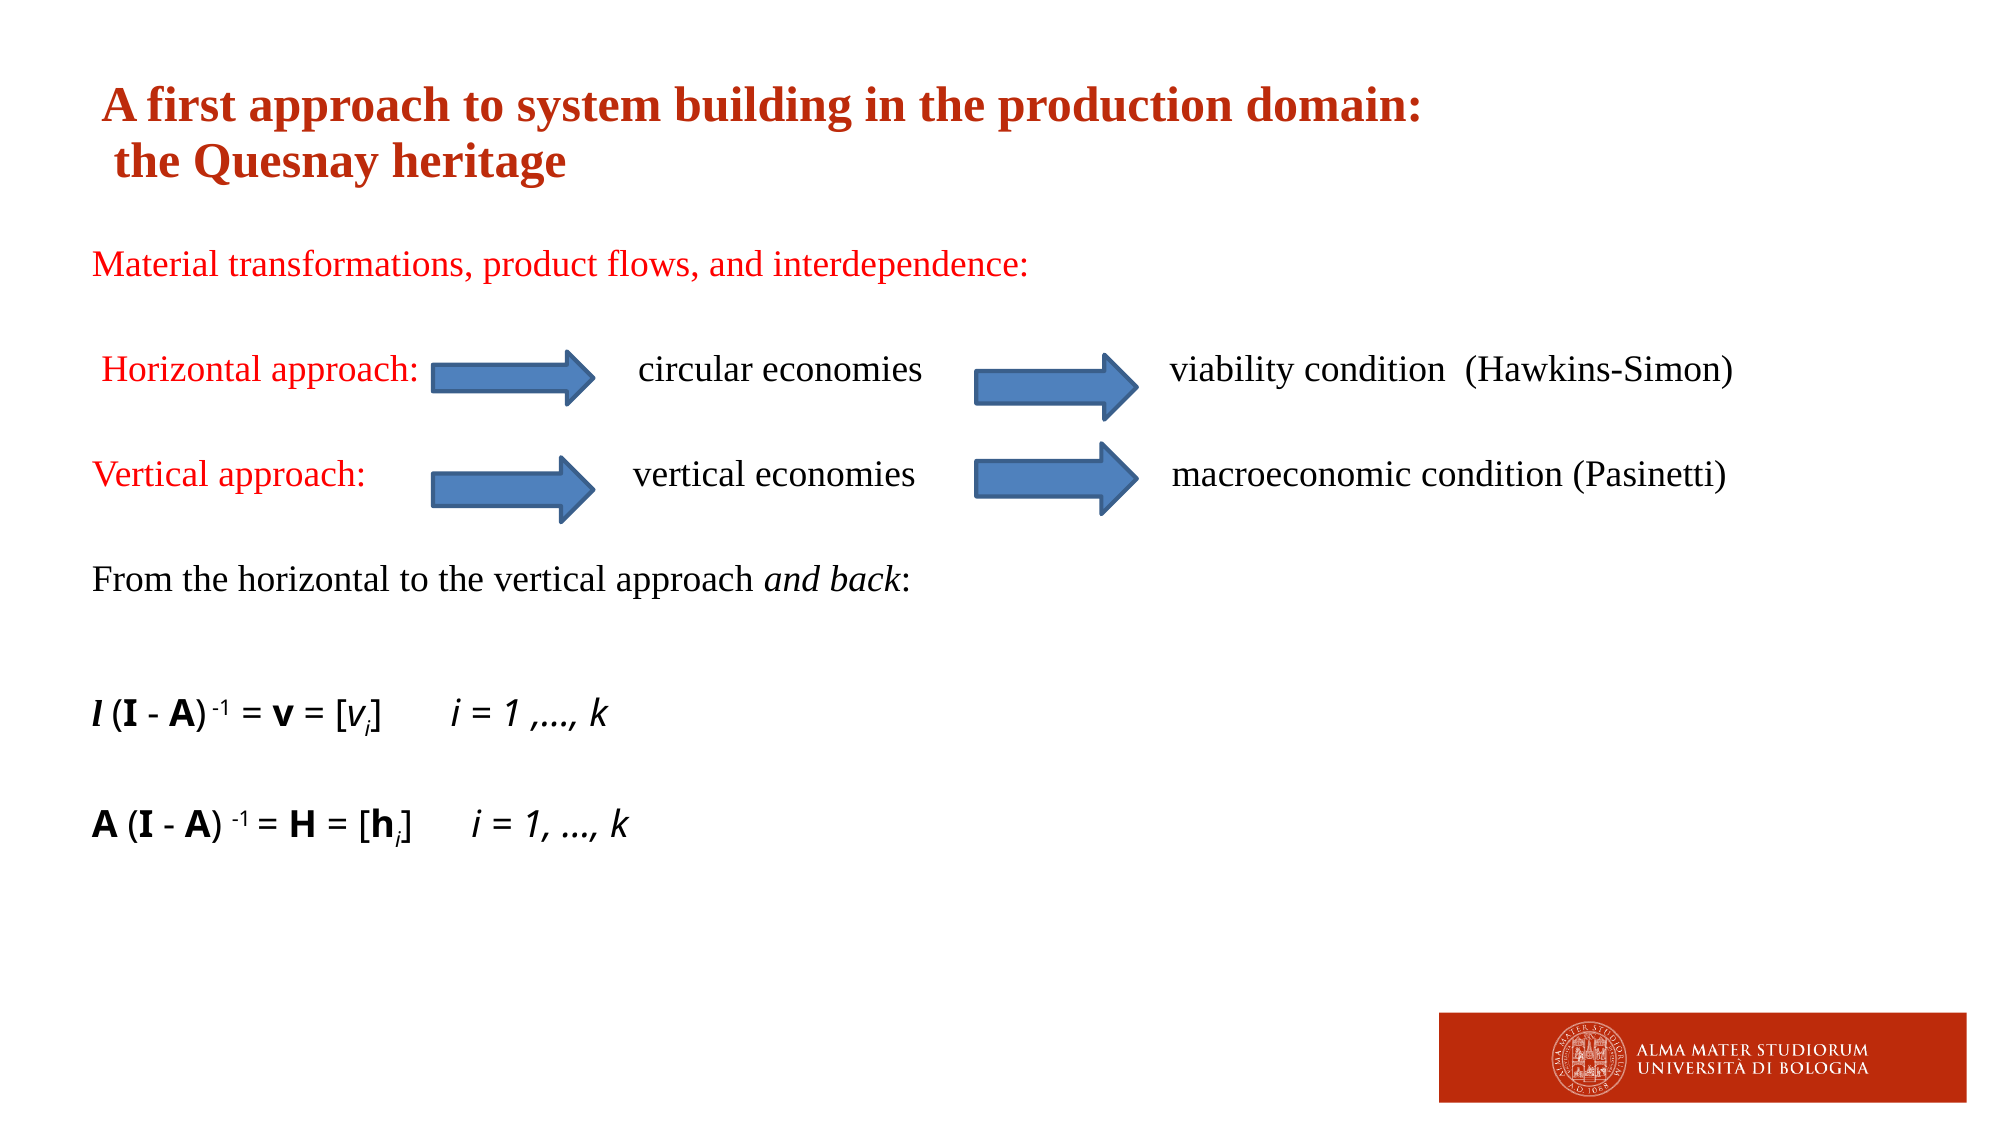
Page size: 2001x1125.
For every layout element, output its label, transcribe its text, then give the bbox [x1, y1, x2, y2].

text_box [430, 455, 596, 525]
picture [1544, 1011, 1875, 1102]
text_box [974, 441, 1139, 517]
text_box [974, 352, 1139, 422]
text_box [430, 349, 596, 407]
list A first approach to system building in the production domain: the Quesnay heritage [86, 78, 1930, 185]
list Material transformations, product flows, and interdependence: Horizontal approach: circular economies viability condition (Hawkins-Simon) Vertical approach: vertical economies macroeconomic condition (Pasinetti) From the horizontal to the vertical approach and back: l (I - A) -1 = v = [vi] i = 1 ,…, k A (I - A) -1 = H = [hi] i = 1, …, k [77, 231, 1920, 988]
